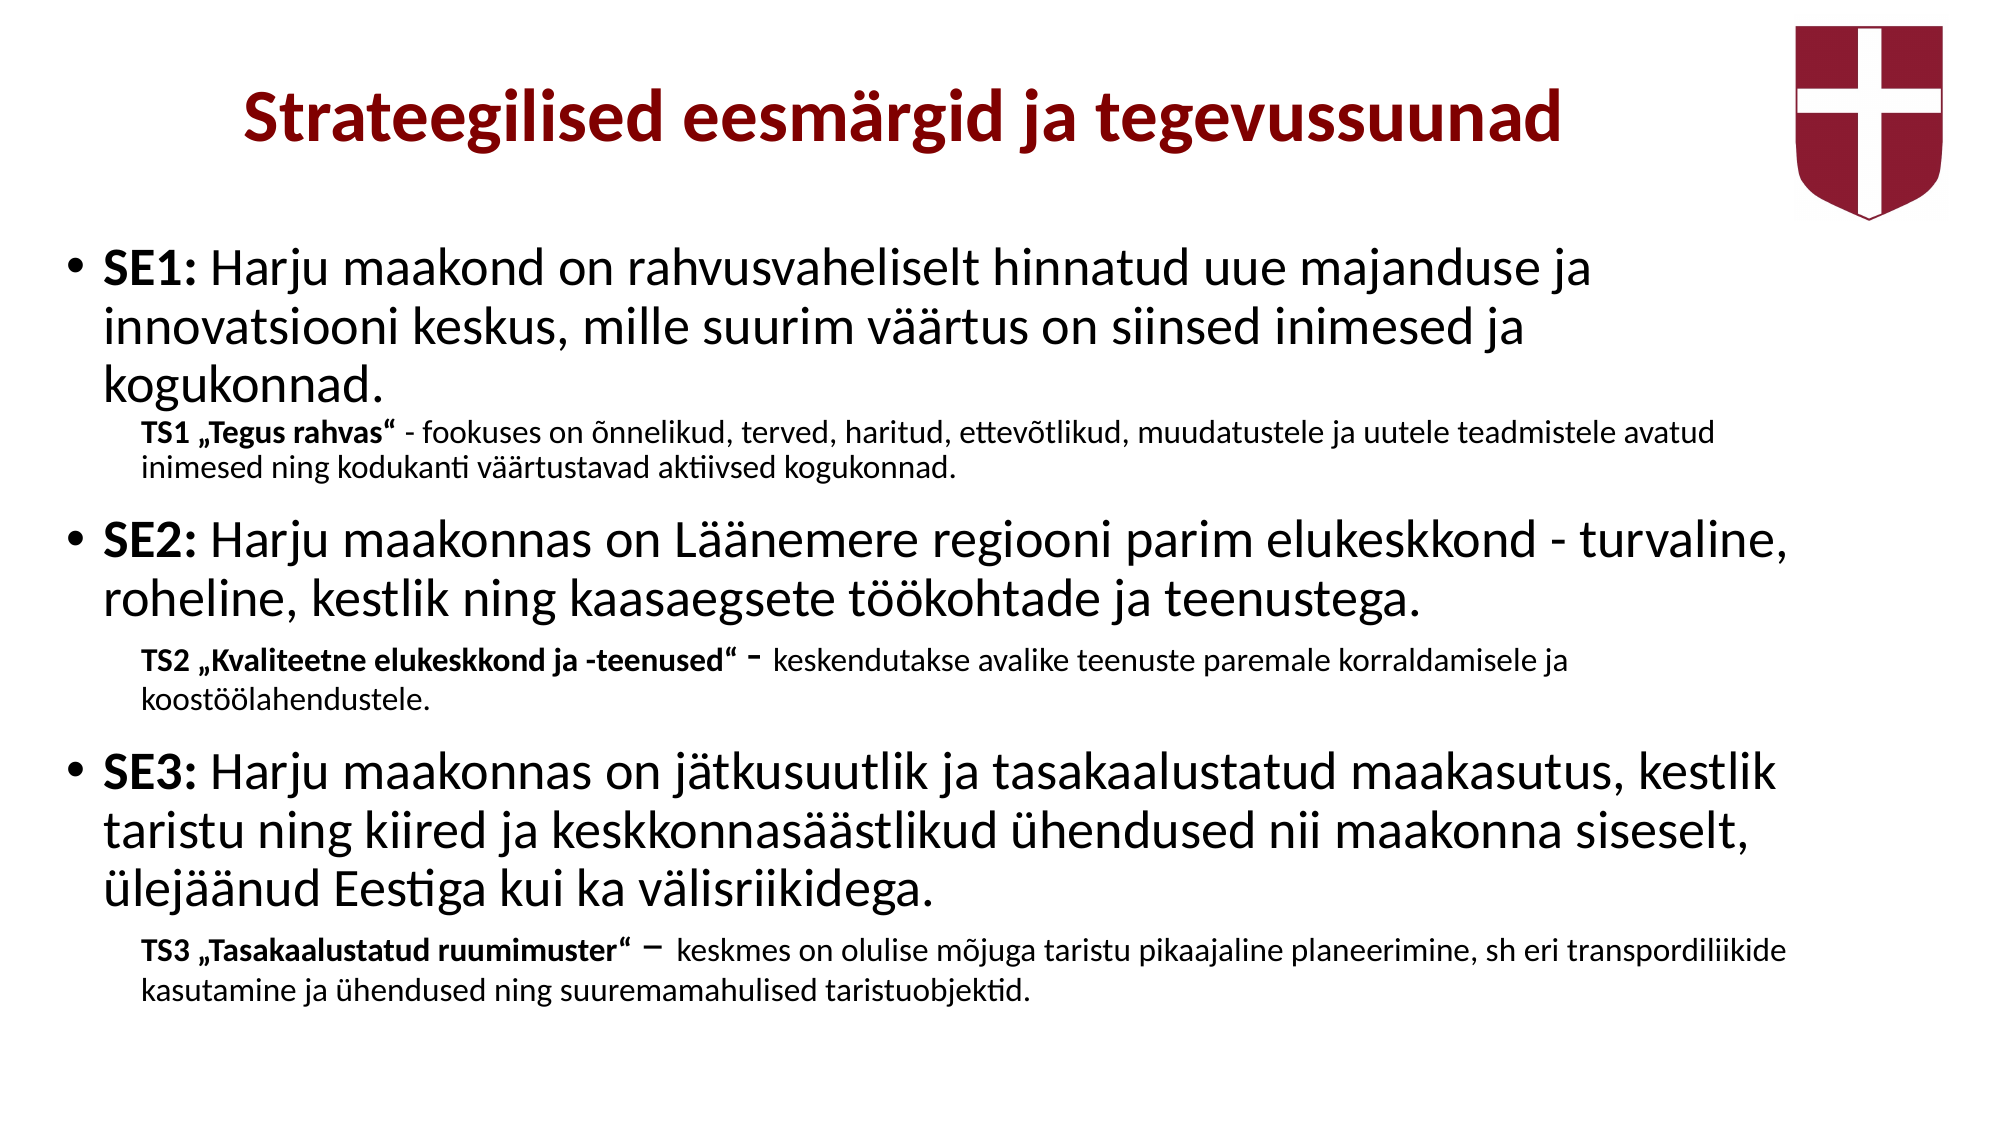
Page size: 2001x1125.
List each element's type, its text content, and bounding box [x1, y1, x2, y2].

title Strateegilised eesmärgid ja tegevussuunad [148, 60, 1661, 175]
list SE1: Harju maakond on rahvusvaheliselt hinnatud uue majanduse ja innovatsiooni keskus, mille suurim väärtus on siinsed inimesed ja kogukonnad. TS1 „Tegus rahvas“ - fookuses on õnnelikud, terved, haritud, ettevõtlikud, muudatustele ja uutele teadmistele avatud inimesed ning kodukanti väärtustavad aktiivsed kogukonnad. SE2: Harju maakonnas on Läänemere regiooni parim elukeskkond - turvaline, roheline, kestlik ning kaasaegsete töökohtade ja teenustega. TS2 „Kvaliteetne elukeskkond ja -teenused“ - keskendutakse avalike teenuste paremale korraldamisele ja koostöölahendustele. SE3: Harju maakonnas on jätkusuutlik ja tasakaalustatud maakasutus, kestlik taristu ning kiired ja keskkonnasäästlikud ühendused nii maakonna siseselt, ülejäänud Eestiga kui ka välisriikidega. TS3 „Tasakaalustatud ruumimuster“ – keskmes on olulise mõjuga taristu pikaajaline planeerimine, sh eri transpordiliikide kasutamine ja ühendused ning suuremamahulised taristuobjektid. [50, 231, 1808, 1088]
picture [1794, 14, 1949, 221]
